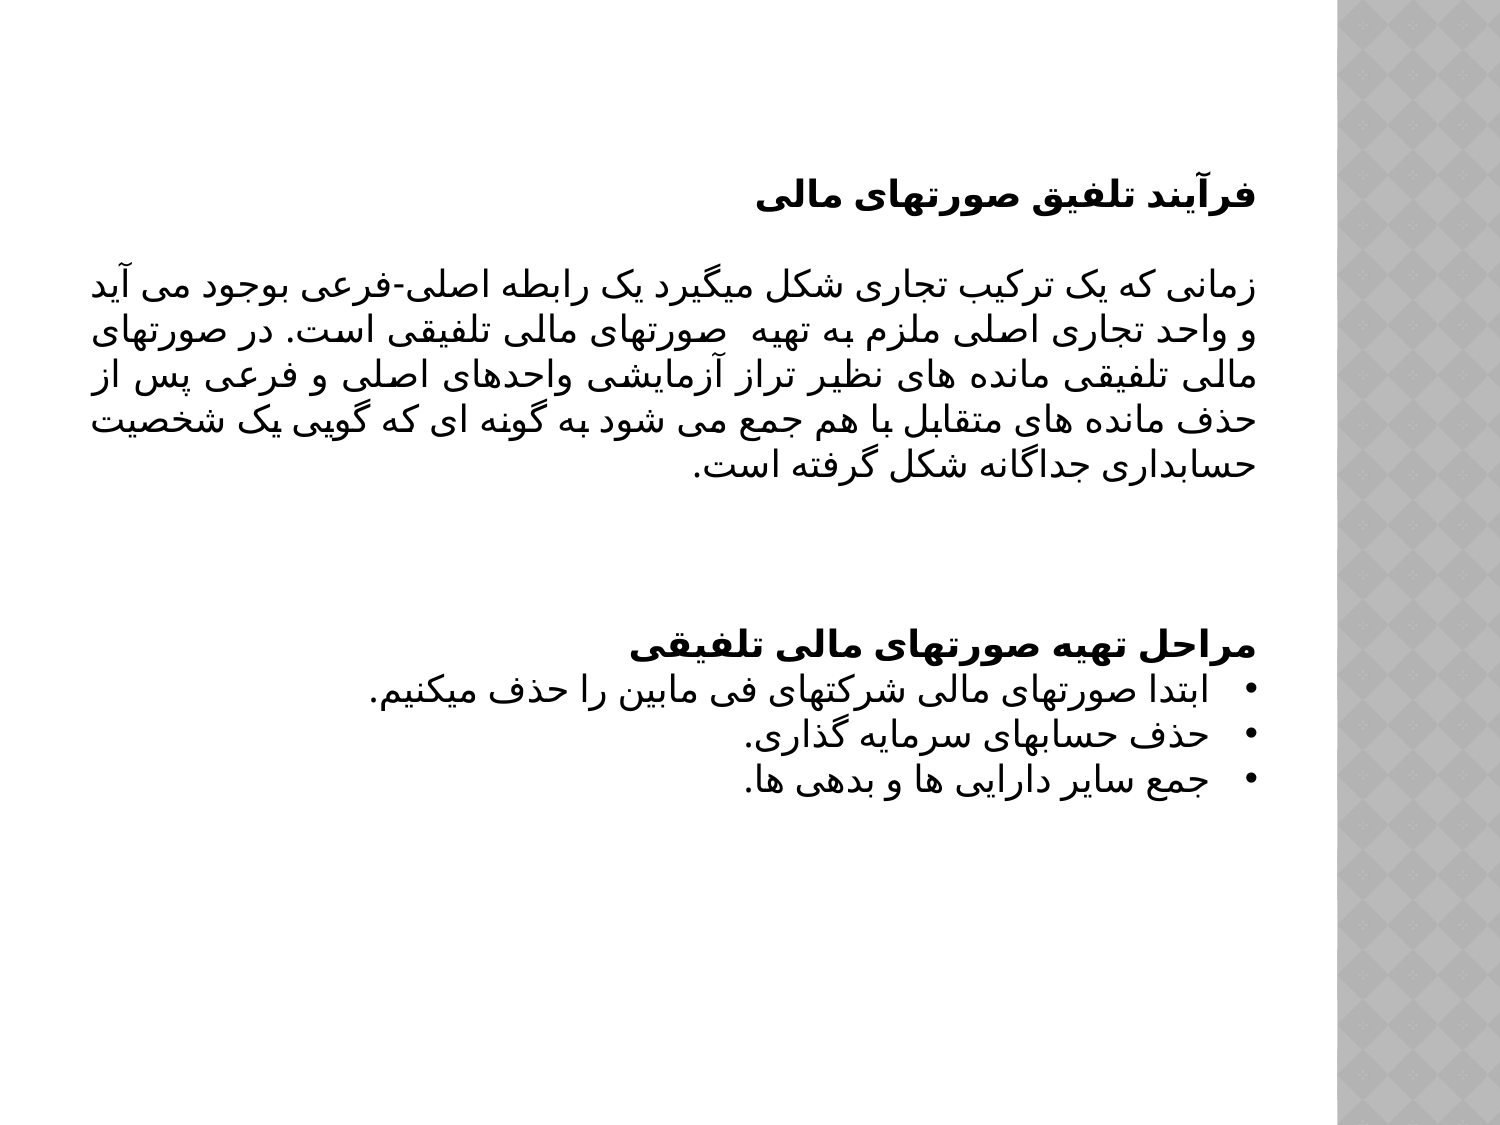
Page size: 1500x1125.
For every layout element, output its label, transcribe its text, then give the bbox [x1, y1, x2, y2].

text_box فرآیند تلفیق صورتهای مالی زمانی که یک ترکیب تجاری شکل میگیرد یک رابطه اصلی-فرعی بوجود می آید و واحد تجاری اصلی ملزم به تهیه صورتهای مالی تلفیقی است. در صورتهای مالی تلفیقی مانده های نظیر تراز آزمایشی واحدهای اصلی و فرعی پس از حذف مانده های متقابل با هم جمع می شود به گونه ای که گویی یک شخصیت حسابداری جداگانه شکل گرفته است. مراحل تهیه صورتهای مالی تلفیقی ابتدا صورتهای مالی شرکتهای فی مابین را حذف میکنیم. حذف حسابهای سرمایه گذاری. جمع سایر دارایی ها و بدهی ها. [75, 162, 1273, 808]
